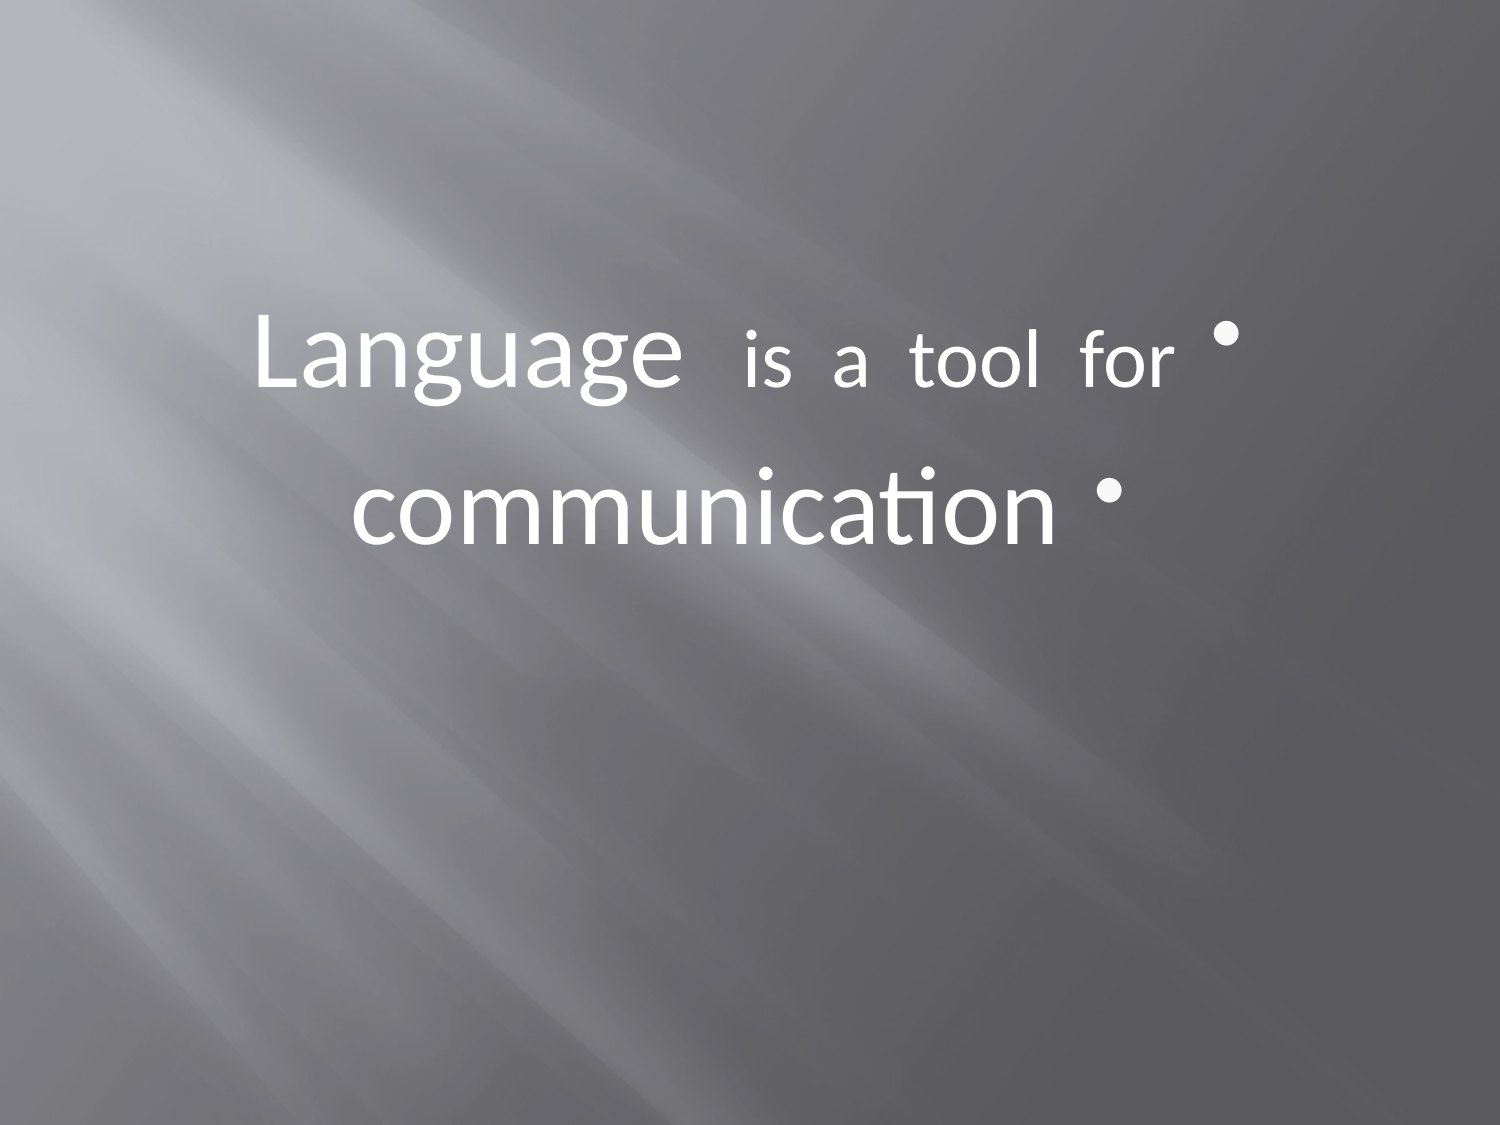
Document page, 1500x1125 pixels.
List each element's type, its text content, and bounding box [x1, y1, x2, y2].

list Language is a tool for communication [75, 267, 1425, 705]
